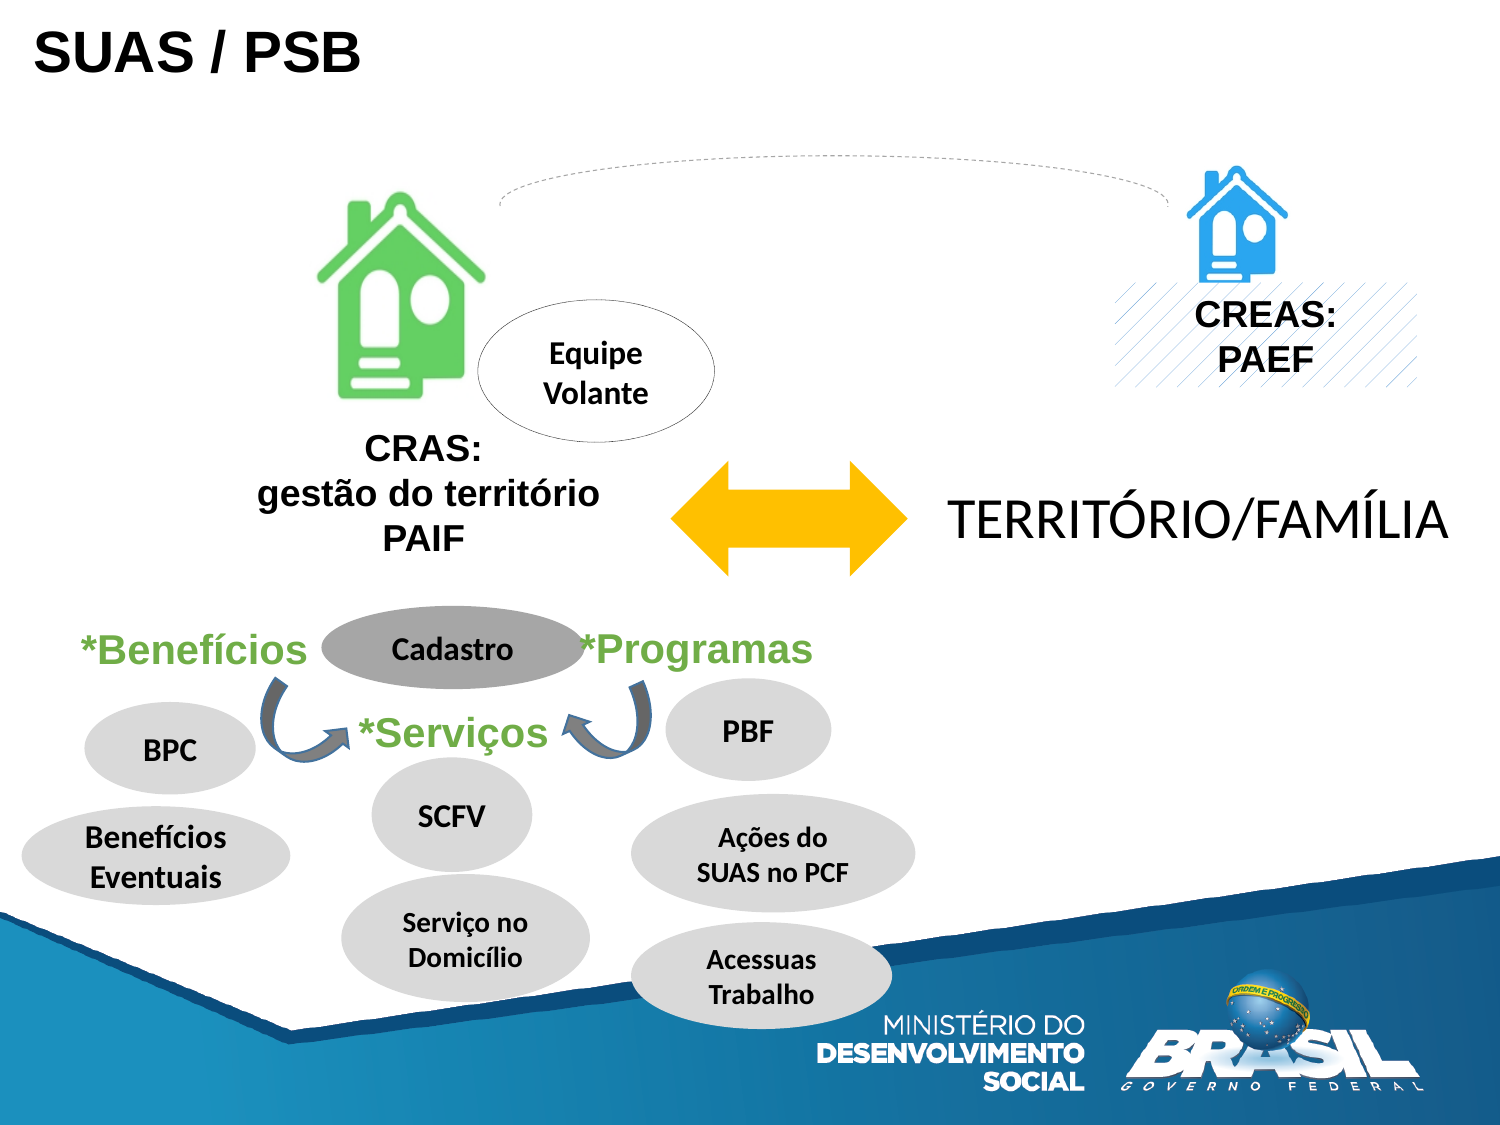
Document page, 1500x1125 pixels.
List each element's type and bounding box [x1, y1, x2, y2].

text_box [1114, 161, 1417, 389]
picture [0, 0, 1500, 1125]
text_box [161, 182, 715, 582]
